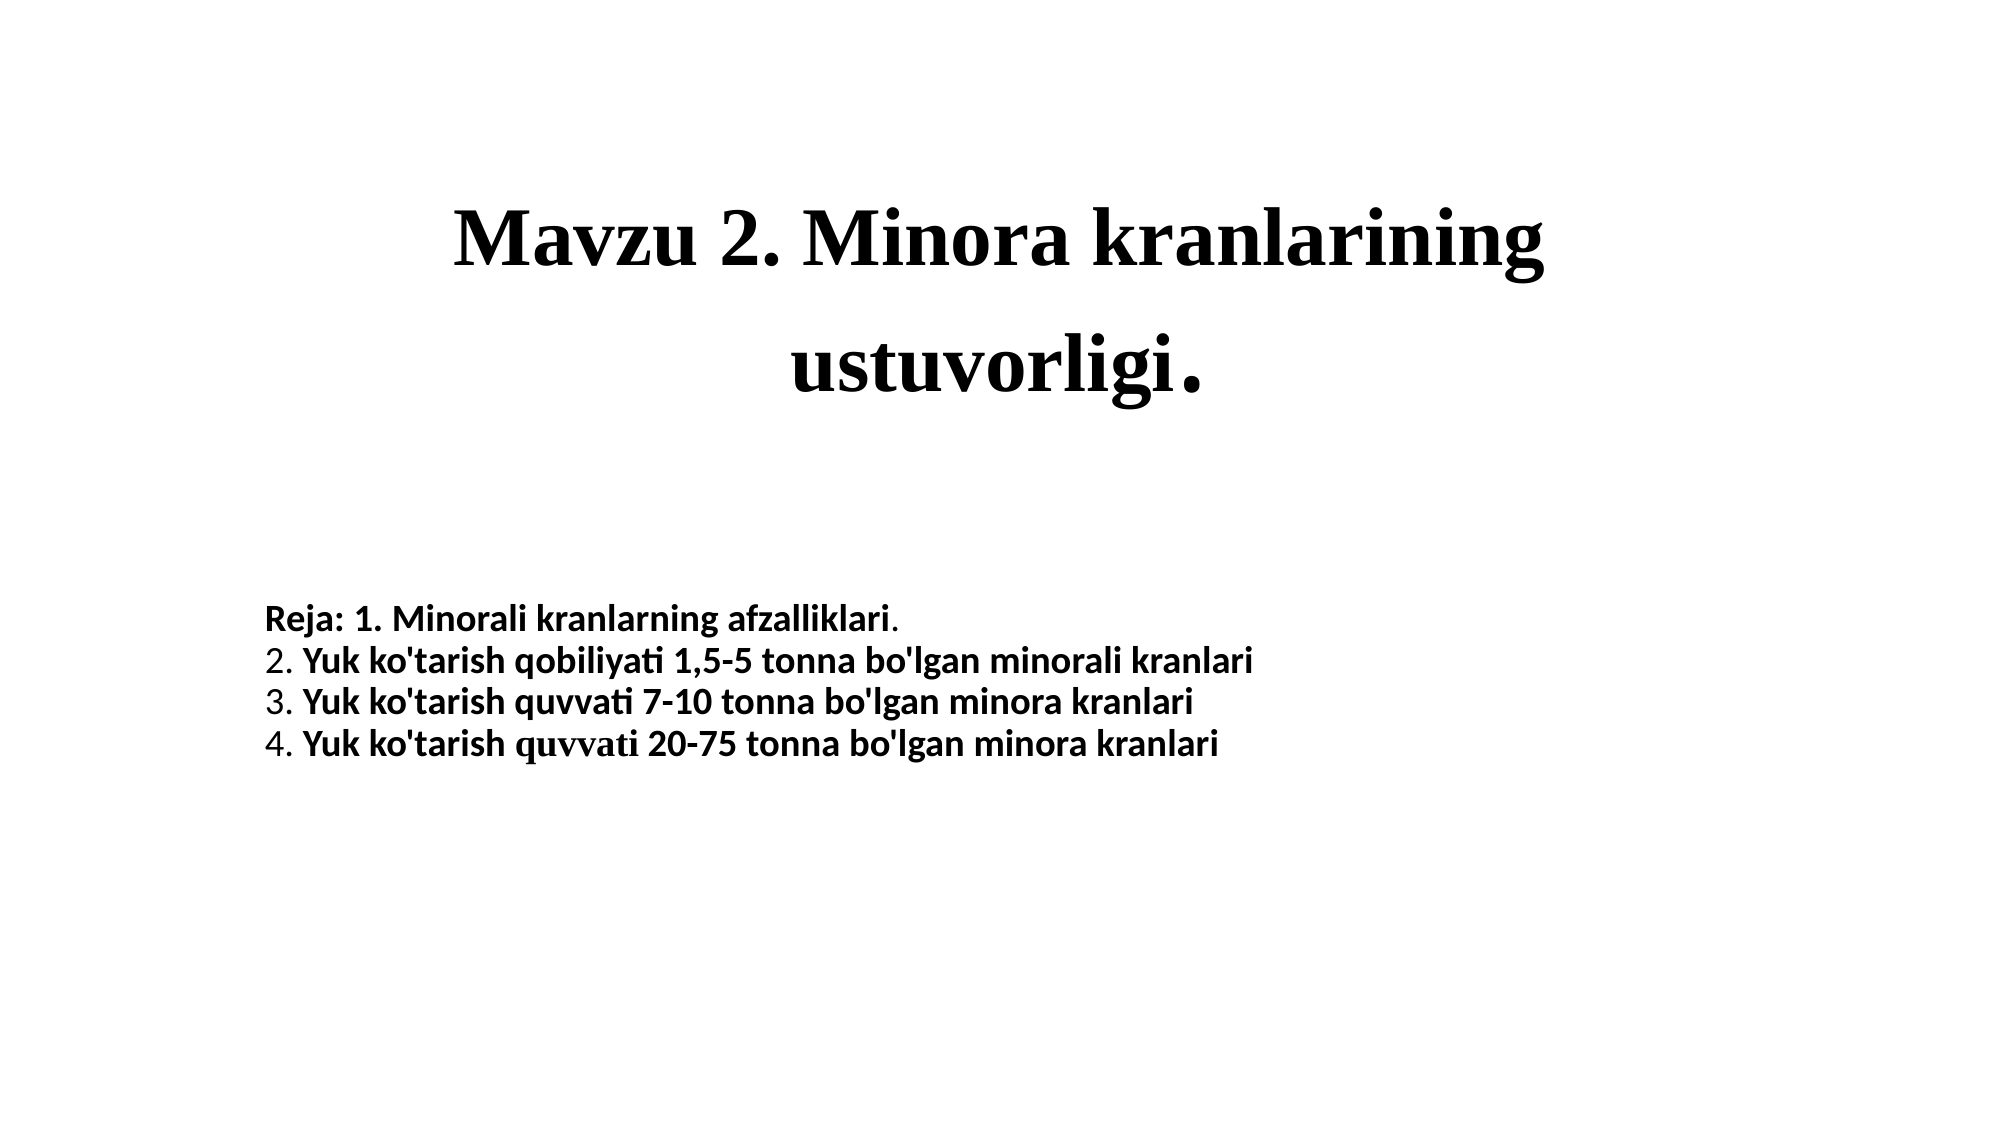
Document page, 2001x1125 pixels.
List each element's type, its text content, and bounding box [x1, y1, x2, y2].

title Mavzu 2. Minora kranlarining ustuvorligi. [249, 184, 1750, 576]
subtitle Reja: 1. Minorali kranlarning afzalliklari. 2. Yuk ko'tarish qobiliyati 1,5-5 tonna bo'lgan minorali kranlari 3. Yuk ko'tarish quvvati 7-10 tonna bo'lgan minora kranlari 4. Yuk ko'tarish quvvati 20-75 tonna bo'lgan minora kranlari [249, 590, 1750, 863]
